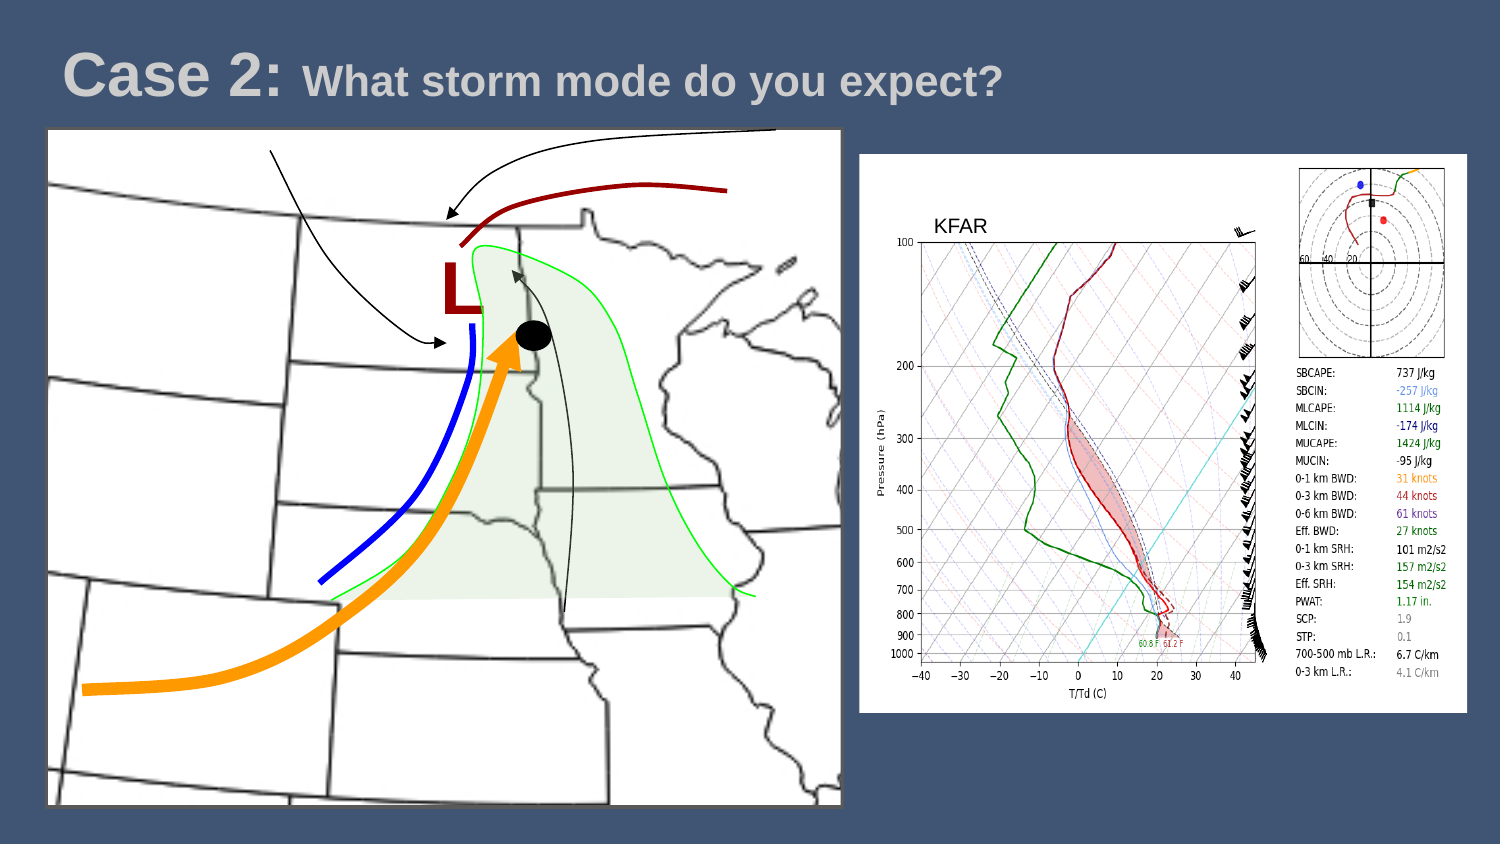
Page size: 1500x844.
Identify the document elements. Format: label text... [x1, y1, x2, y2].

picture [858, 154, 1468, 713]
text_box Case 2: What storm mode do you expect? [47, 19, 1305, 124]
picture [47, 129, 841, 806]
